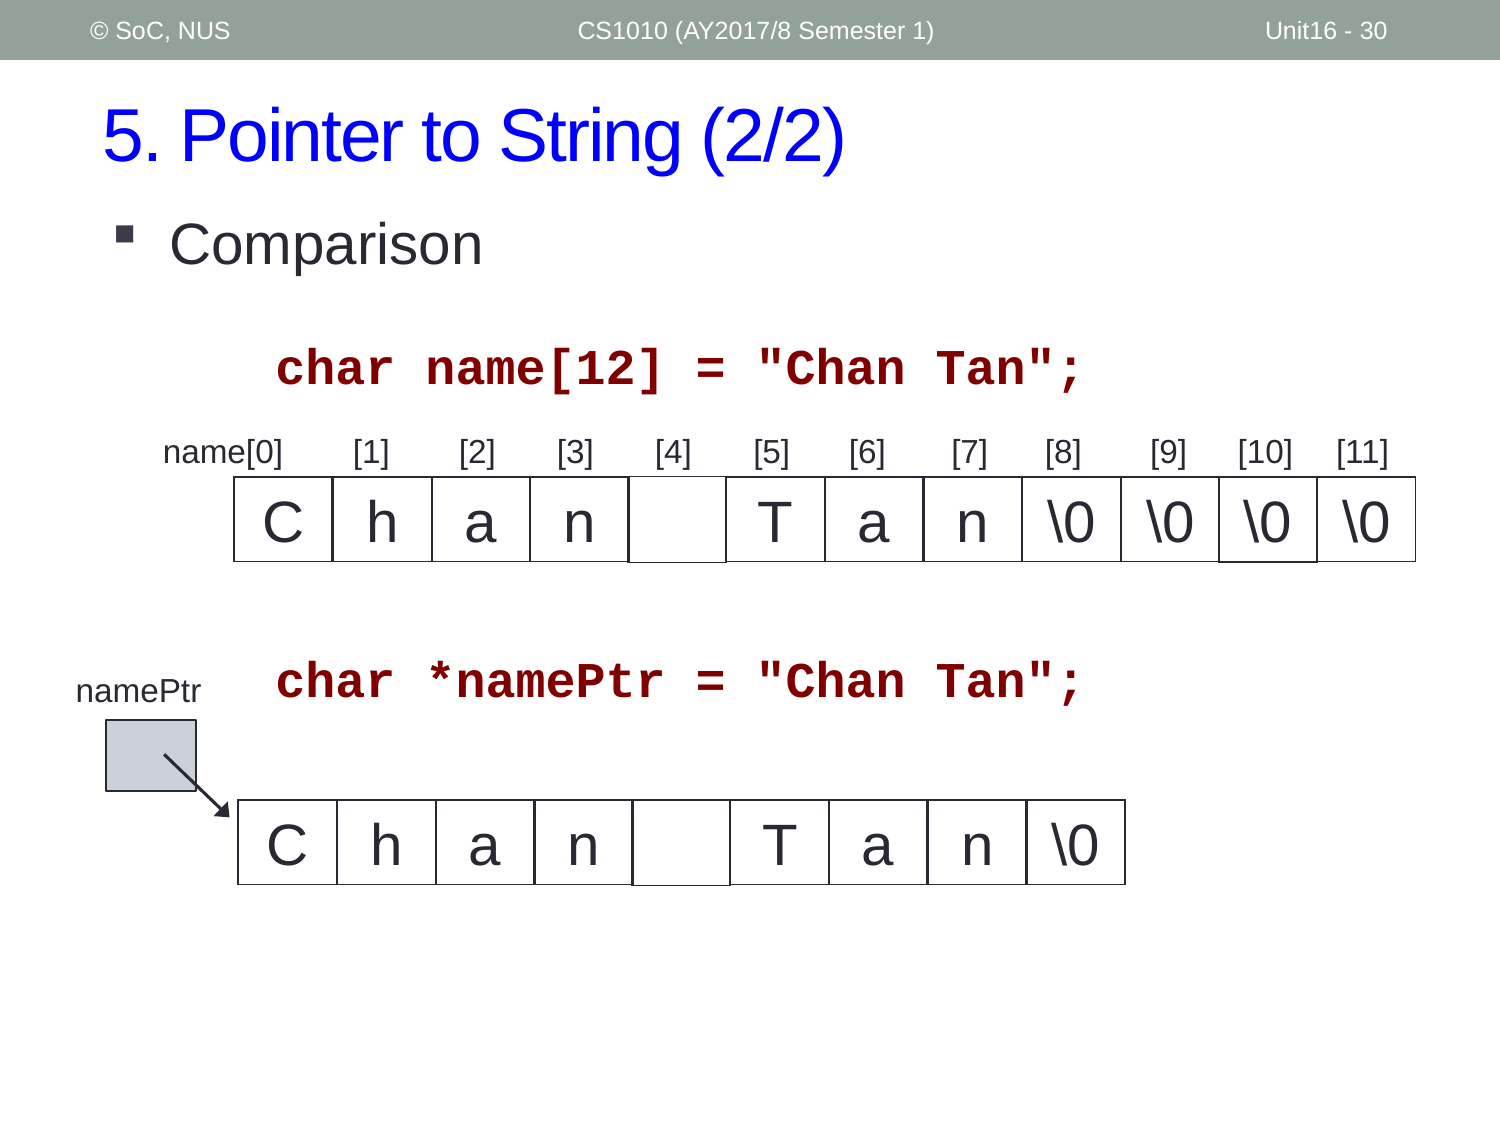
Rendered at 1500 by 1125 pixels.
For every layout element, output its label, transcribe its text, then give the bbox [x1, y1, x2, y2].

text_box char name[12] = "Chan Tan"; [258, 325, 1171, 404]
footer CS1010 (AY2017/8 Semester 1) [562, 3, 1238, 57]
slide_number Unit16 - 30 [1250, 3, 1425, 57]
slide_number © SoC, NUS [75, 3, 550, 57]
text_box char *namePtr = "Chan Tan"; [258, 638, 1205, 717]
list Comparison [96, 199, 1447, 283]
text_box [51, 661, 1126, 886]
title 5. Pointer to String (2/2) [87, 62, 1463, 200]
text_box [145, 422, 1416, 564]
